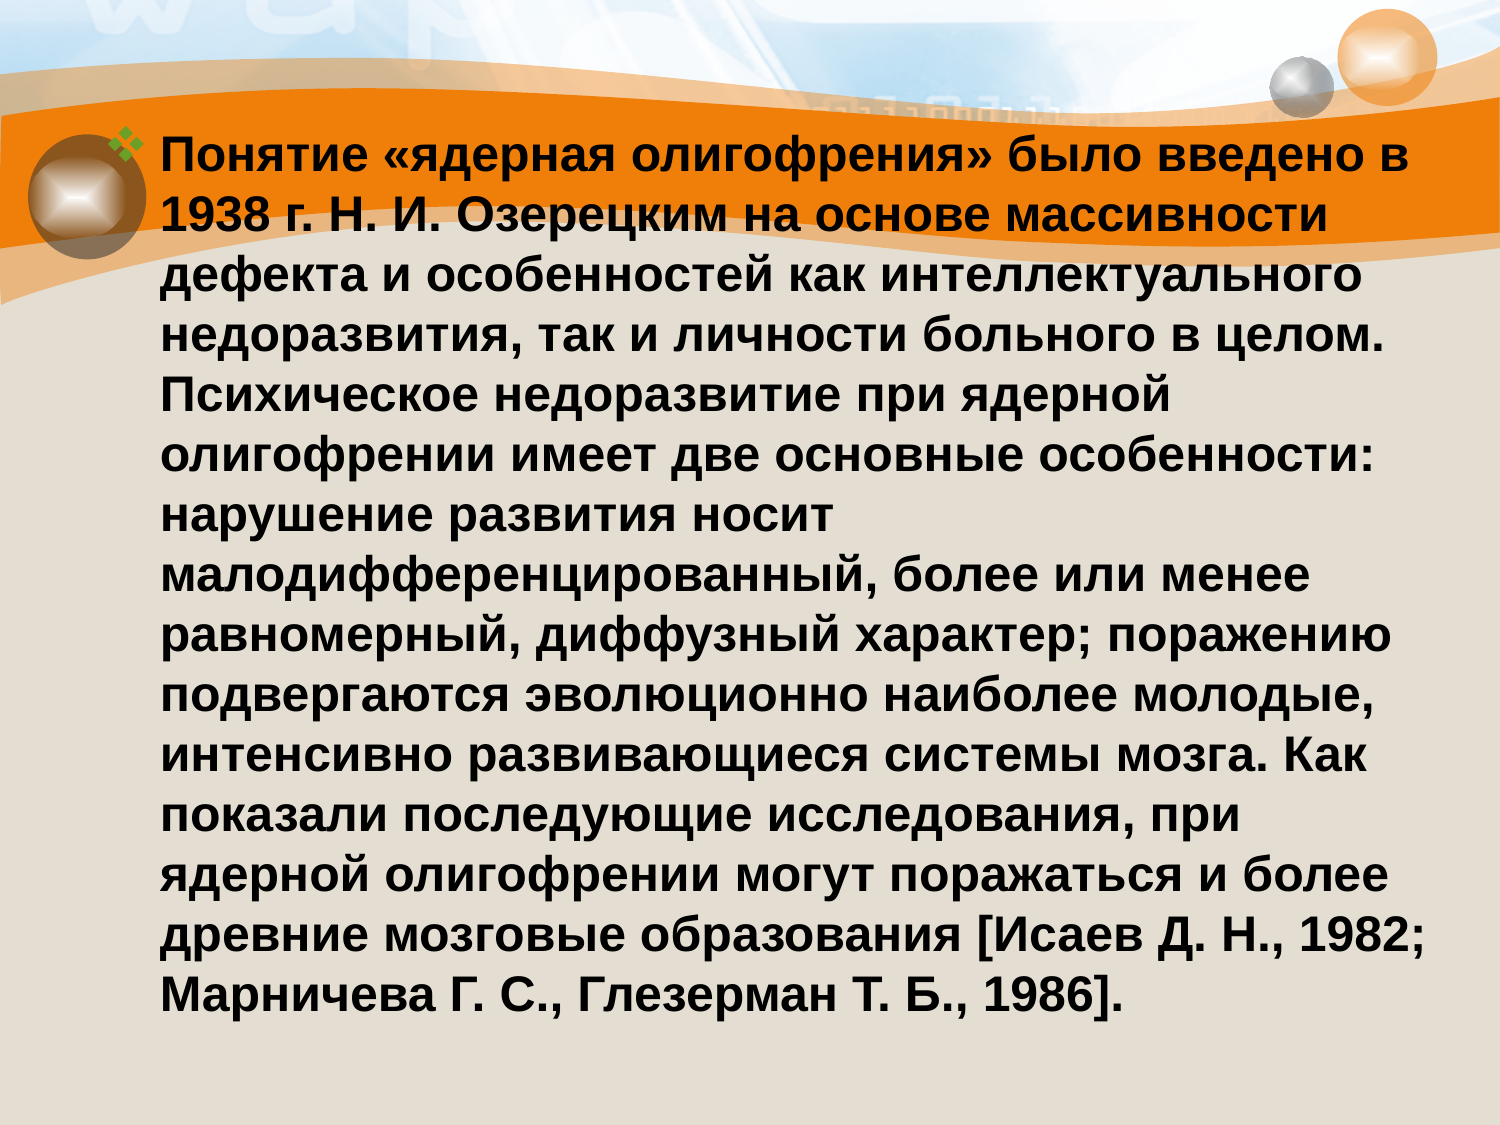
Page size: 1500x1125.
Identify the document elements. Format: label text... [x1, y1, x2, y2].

list Понятие «ядерная олигофрения» было введено в 1938 г. Н. И. Озерецким на основе массивности дефекта и особенностей как интеллектуального недоразвития, так и личности больного в целом. Психическое недоразвитие при ядерной олигофрении имеет две основные особенности: нарушение развития носит малодифференцированный, более или менее равномерный, диффузный характер; поражению подвергаются эволюционно наиболее молодые, интенсивно развивающиеся системы мозга. Как показали последующие исследования, при ядерной олигофрении могут поражаться и более древние мозговые образования [Исаев Д. Н., 1982; Марничева Г. С., Глезерман Т. Б., 1986]. [88, 113, 1448, 1024]
picture [0, 0, 1500, 113]
